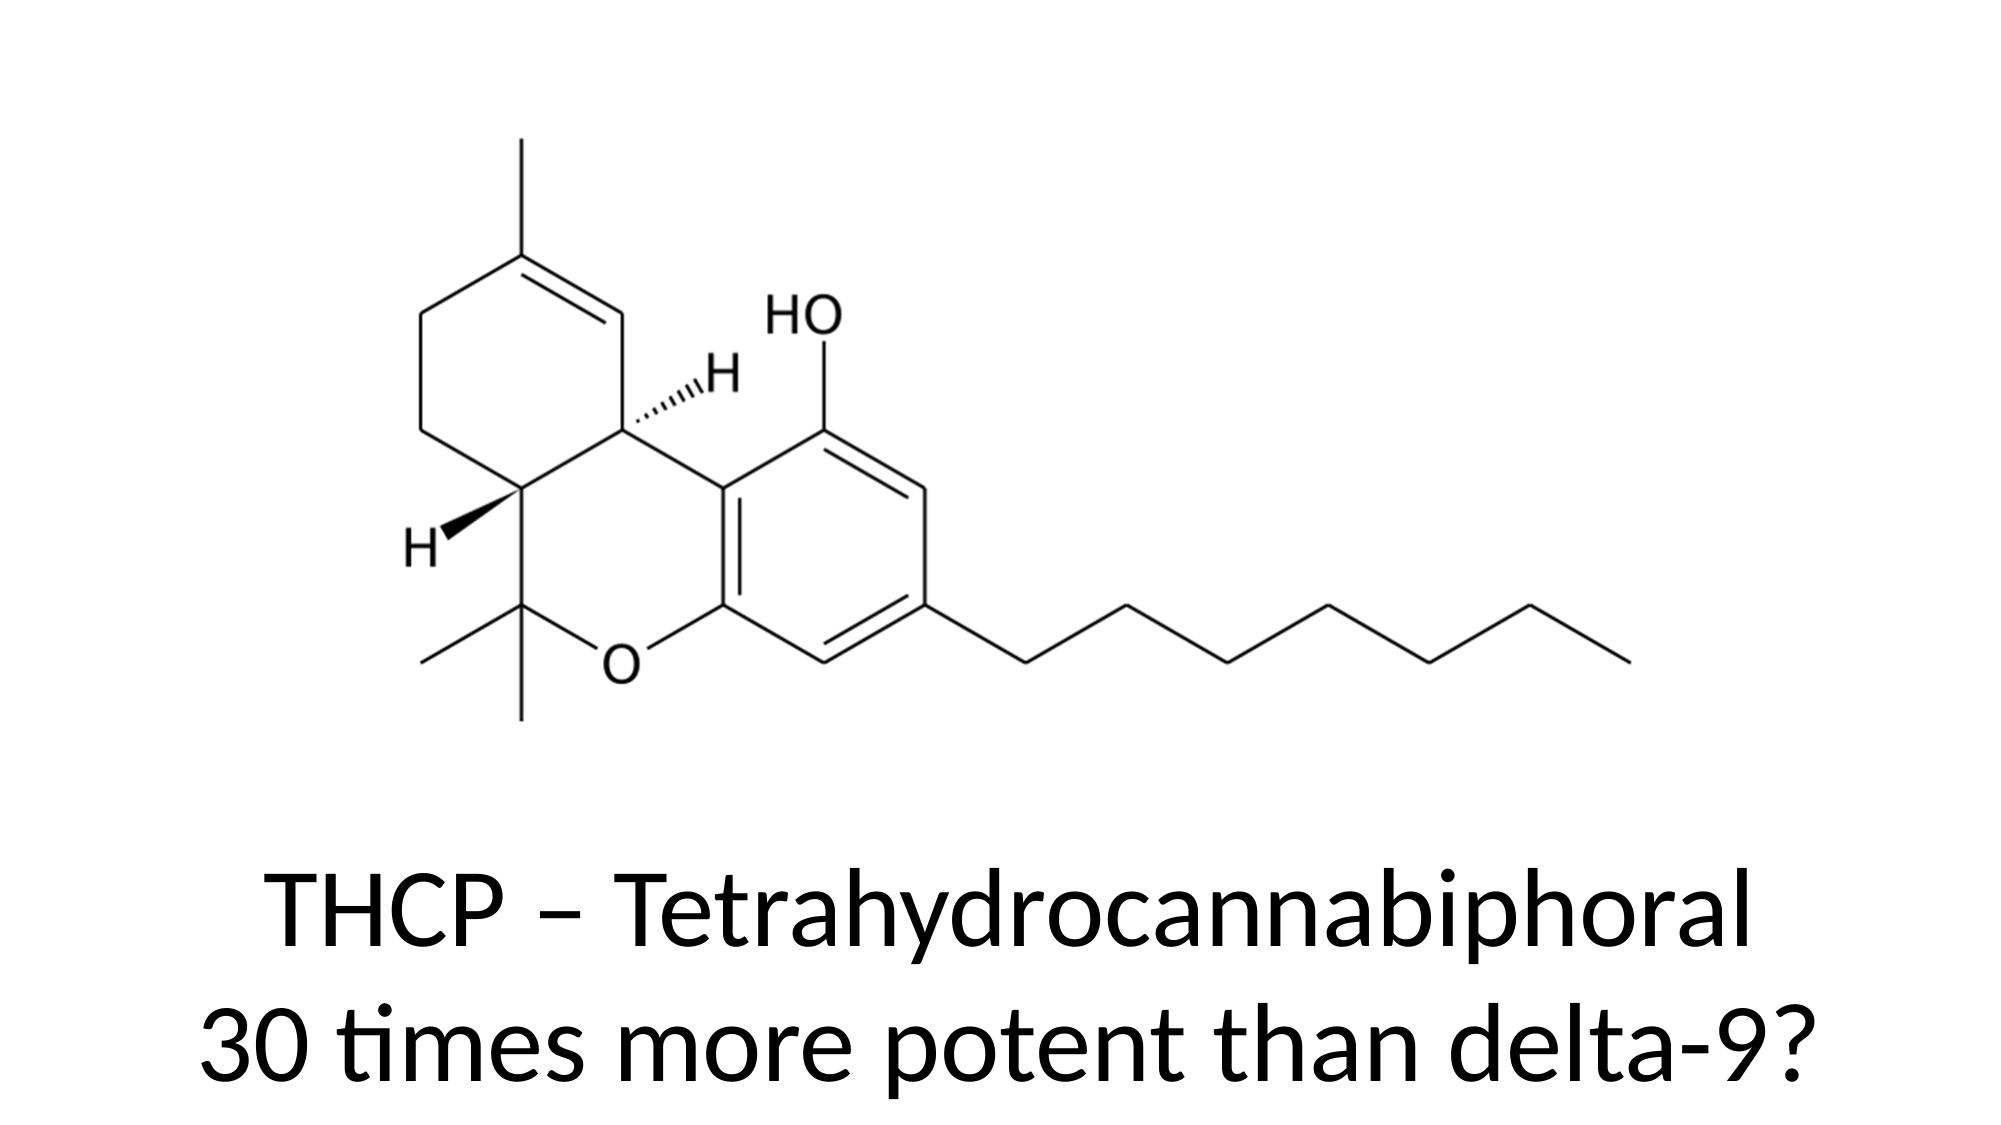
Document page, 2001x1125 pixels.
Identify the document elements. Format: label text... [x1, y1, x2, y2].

text_box THCP – Tetrahydrocannabiphoral 30 times more potent than delta-9? [148, 826, 1872, 1112]
picture [394, 127, 1645, 737]
